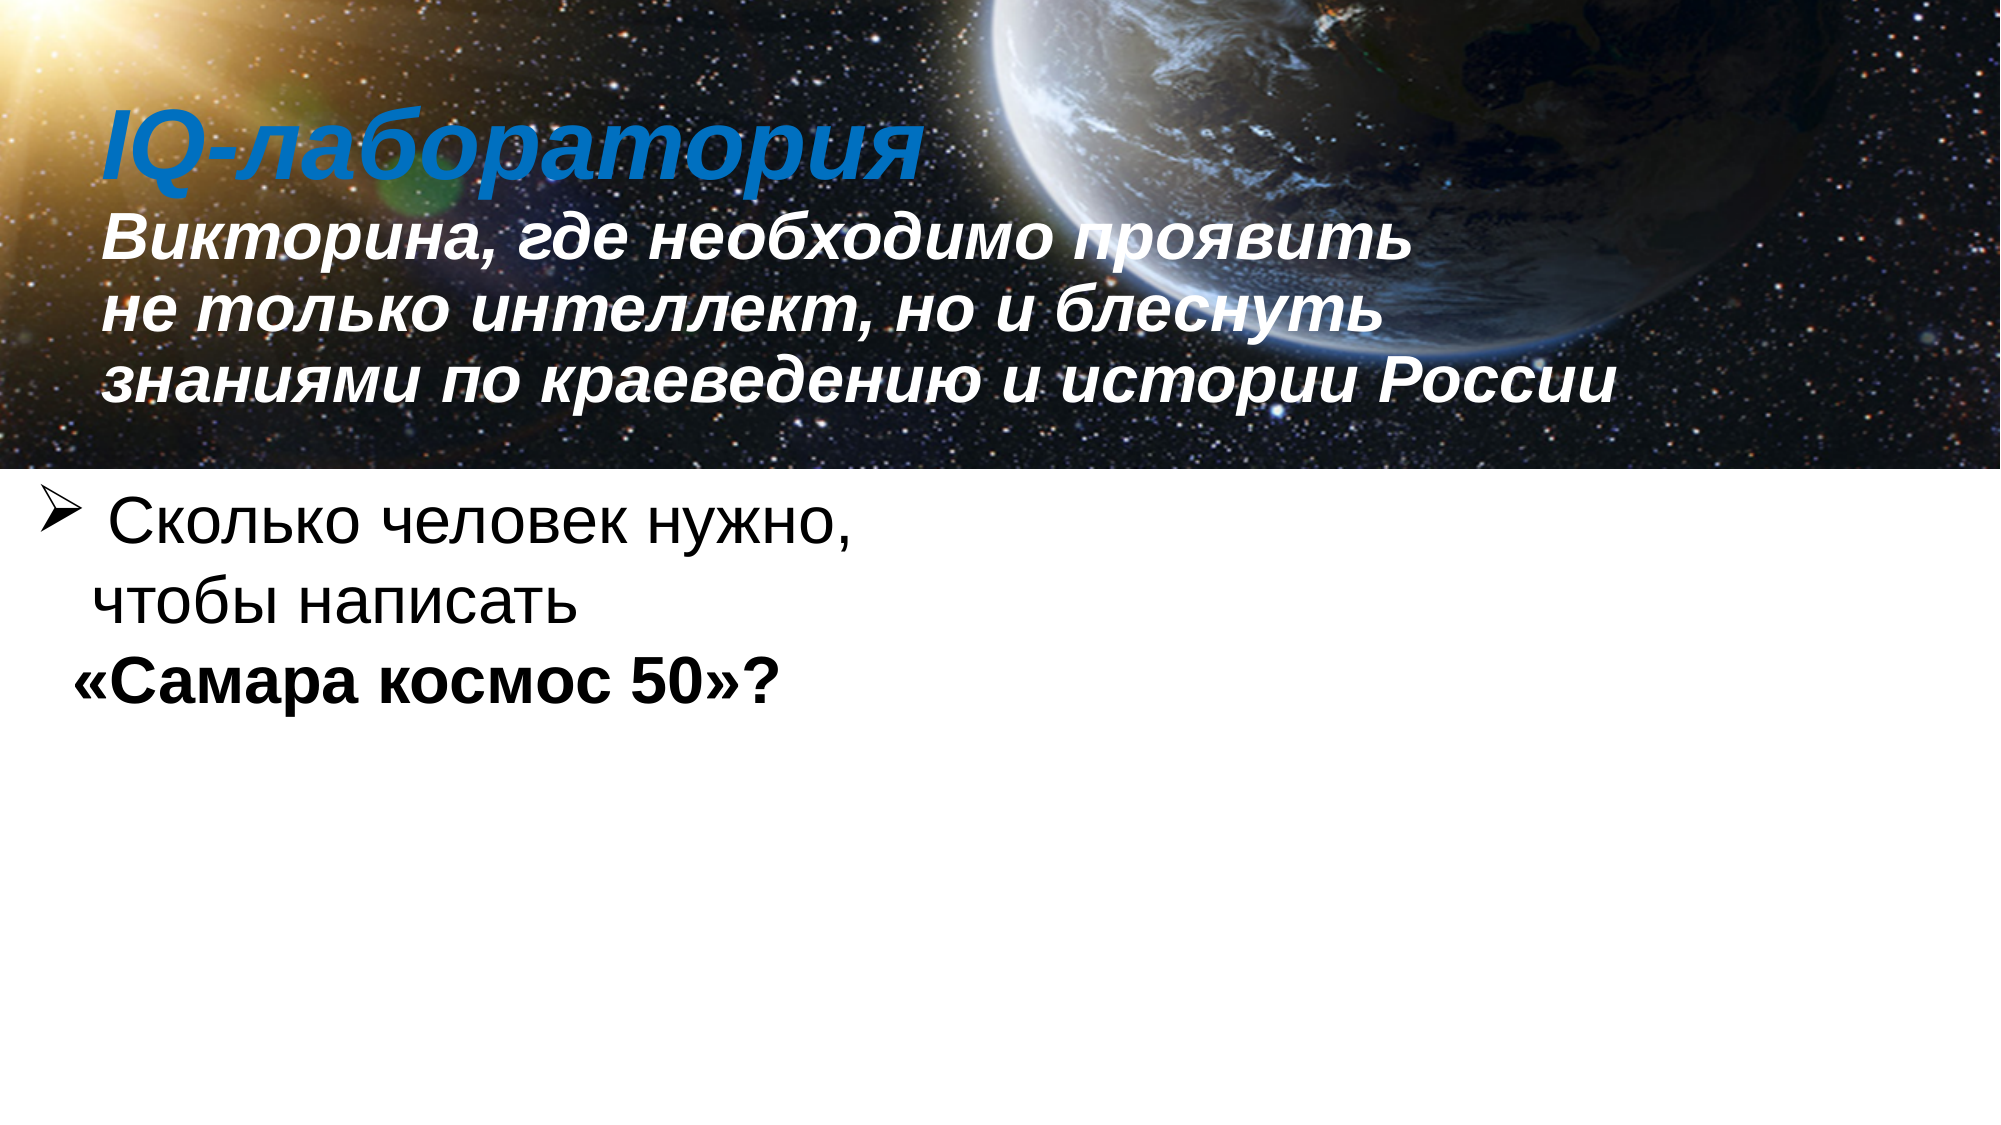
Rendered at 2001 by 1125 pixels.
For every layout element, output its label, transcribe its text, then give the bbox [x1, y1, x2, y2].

list Сколько человек нужно, чтобы написать «Самара космос 50»? [20, 469, 1852, 1125]
picture [0, 0, 2000, 469]
